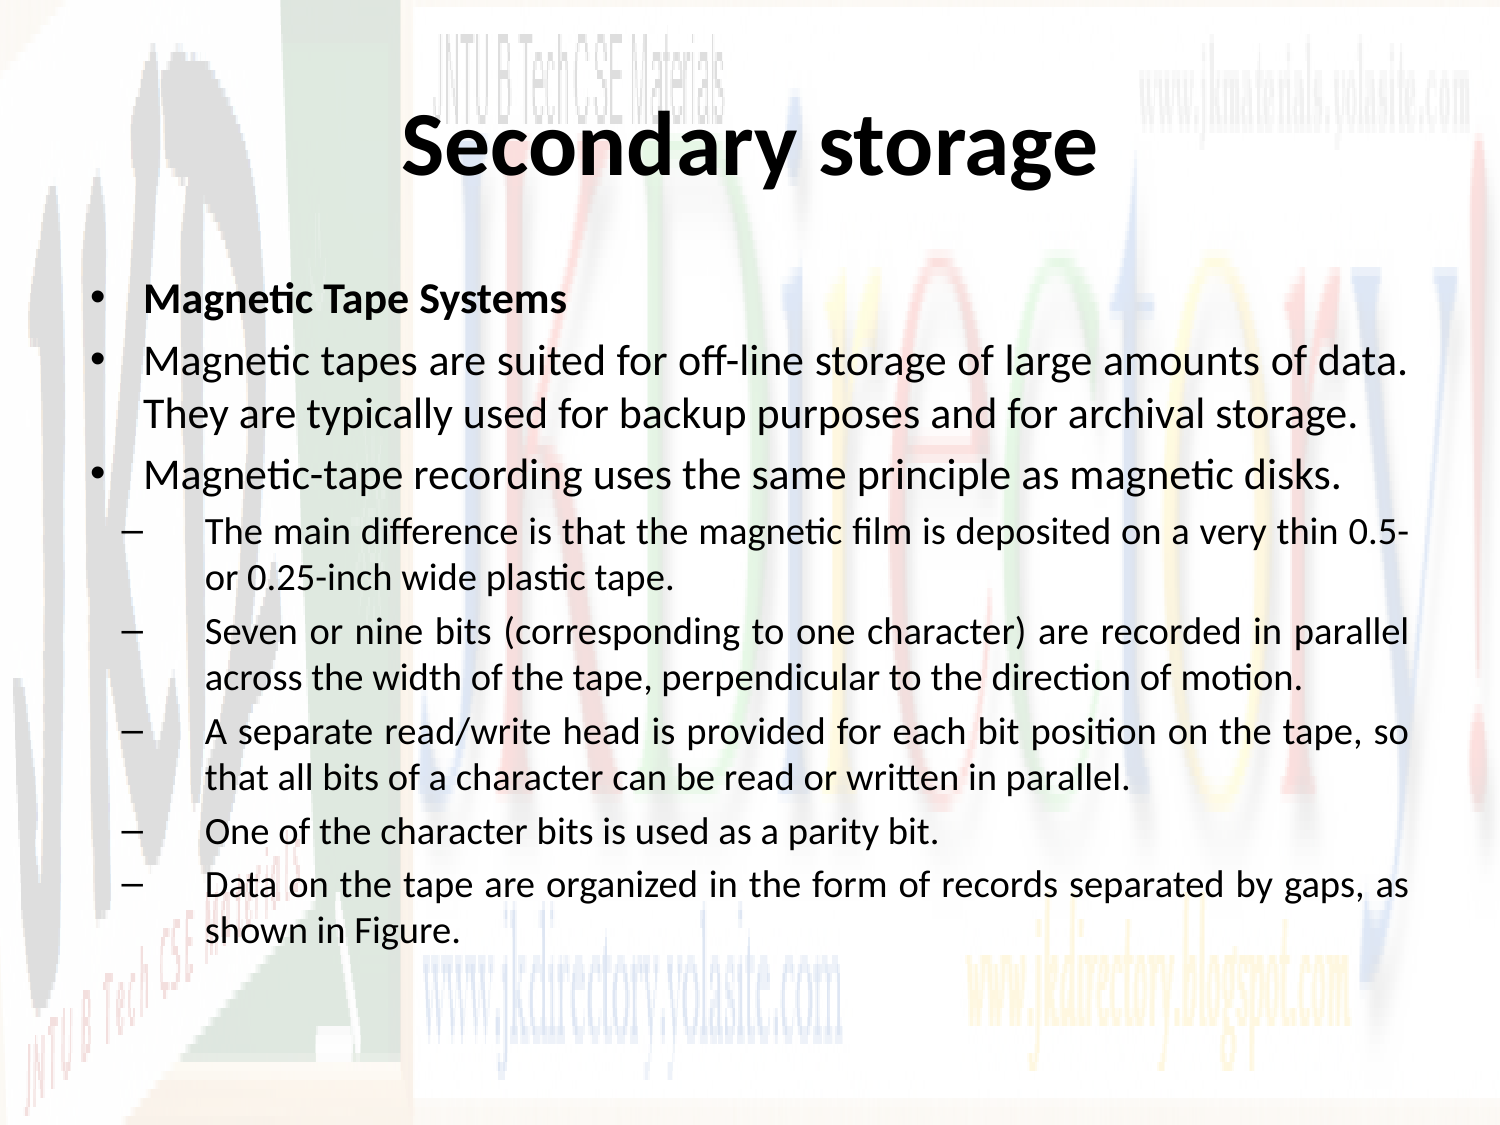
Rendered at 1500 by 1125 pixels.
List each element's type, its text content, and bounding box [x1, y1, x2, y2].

list Magnetic Tape Systems Magnetic tapes are suited for off-line storage of large amounts of data. They are typically used for backup purposes and for archival storage. Magnetic-tape recording uses the same principle as magnetic disks. The main difference is that the magnetic film is deposited on a very thin 0.5- or 0.25-inch wide plastic tape. Seven or nine bits (corresponding to one character) are recorded in parallel across the width of the tape, perpendicular to the direction of motion. A separate read/write head is provided for each bit position on the tape, so that all bits of a character can be read or written in parallel. One of the character bits is used as a parity bit. Data on the tape are organized in the form of records separated by gaps, as shown in Figure. [75, 262, 1425, 1005]
title Secondary storage [75, 45, 1425, 233]
